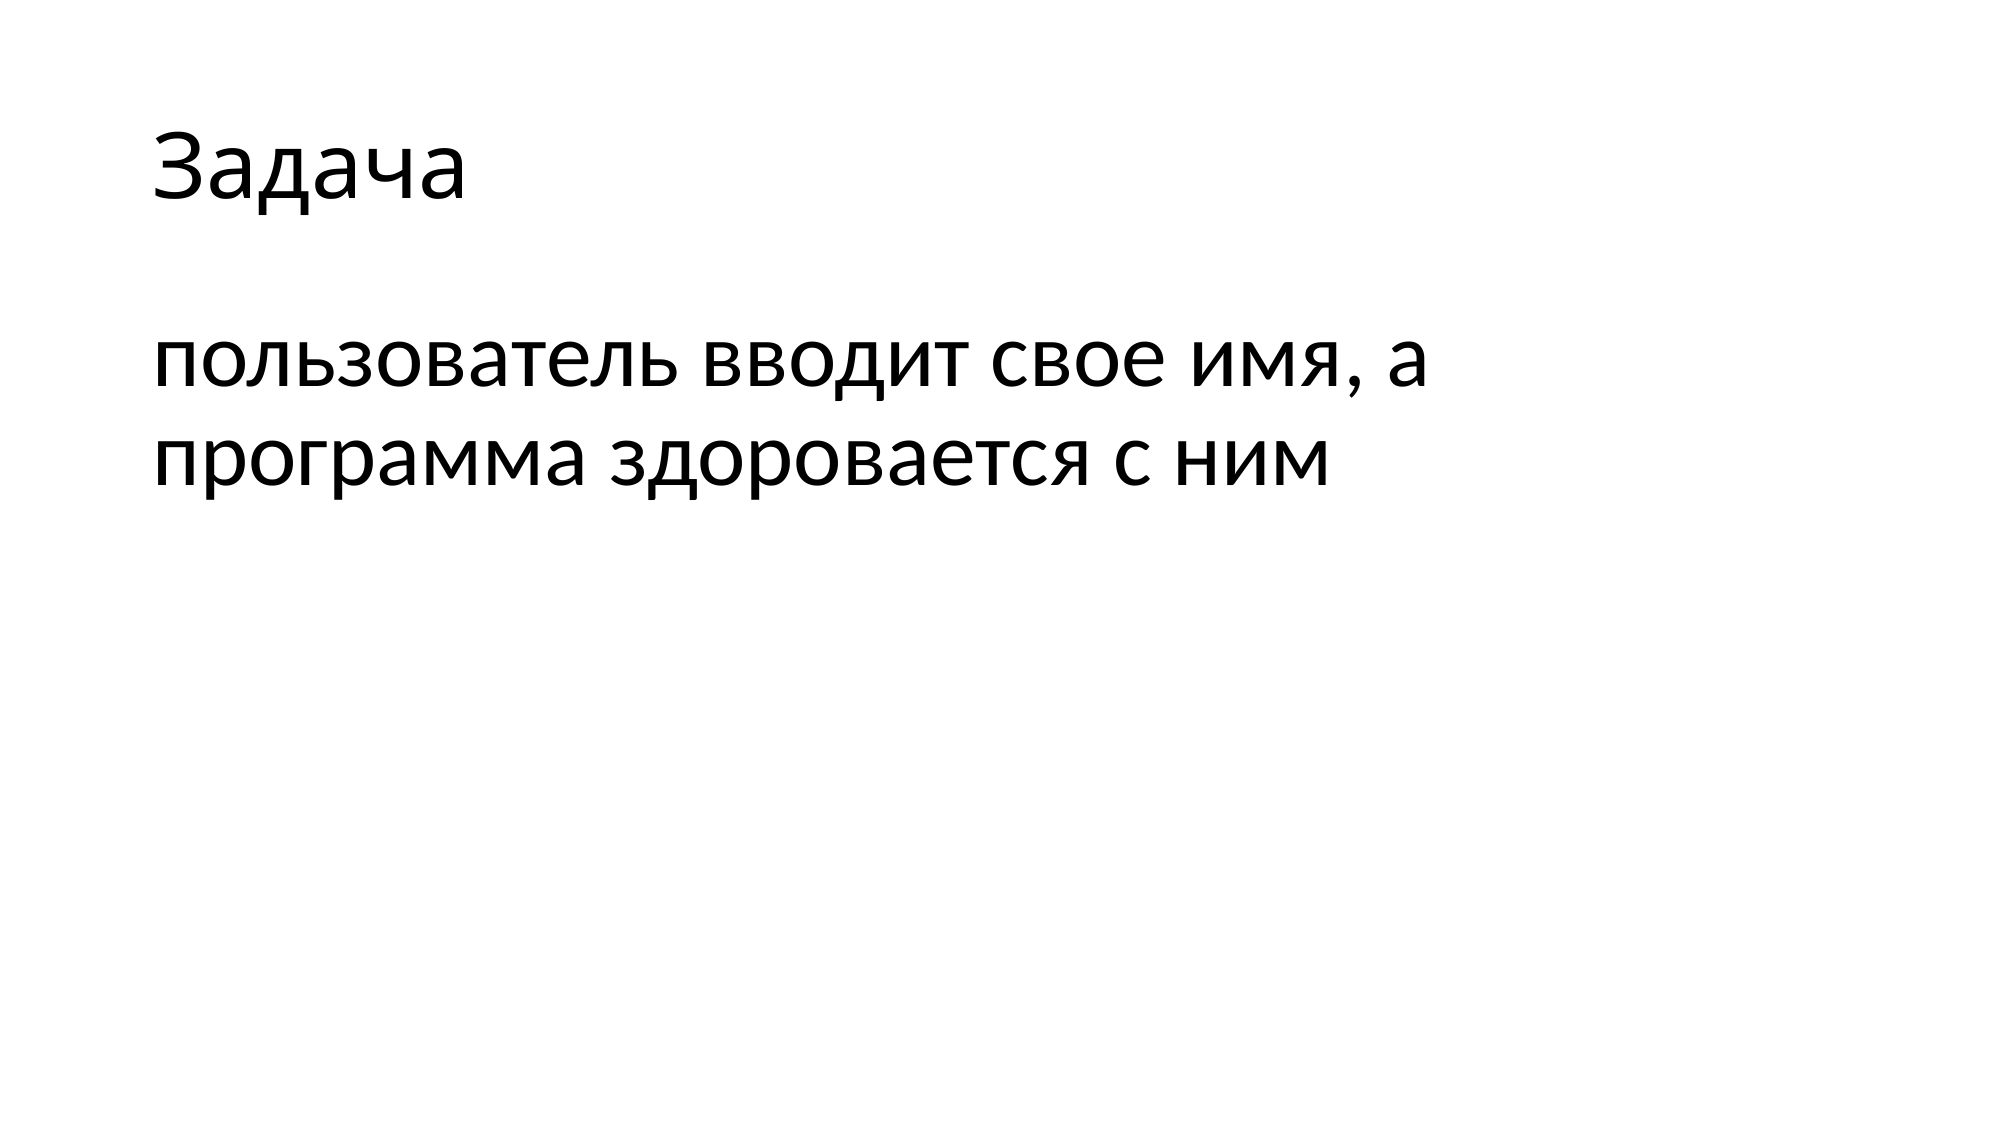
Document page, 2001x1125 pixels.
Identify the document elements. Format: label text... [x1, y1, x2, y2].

list пользователь вводит свое имя, а программа здоровается с ним [137, 299, 1863, 1014]
title Задача [137, 59, 1863, 278]
